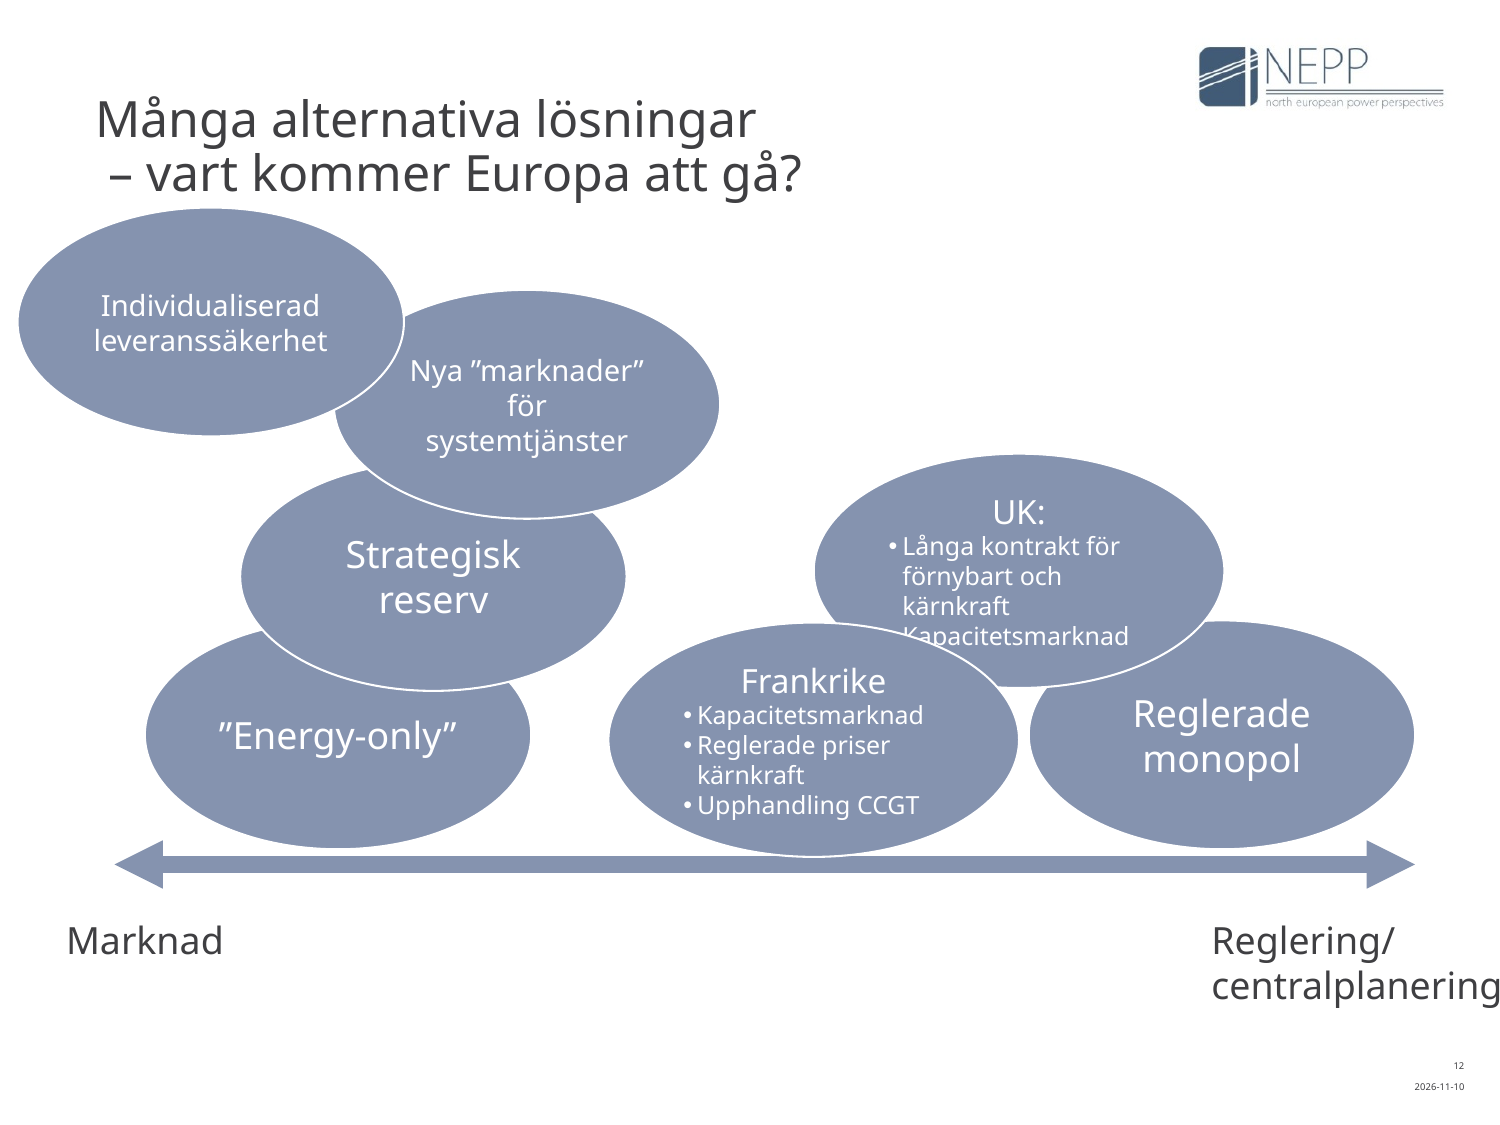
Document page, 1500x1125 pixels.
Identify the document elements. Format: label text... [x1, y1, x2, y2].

text_box UK: Långa kontrakt för förnybart och kärnkraft Kapacitetsmarknad [812, 452, 1226, 690]
text_box Reglerade monopol [1027, 619, 1417, 851]
picture [1195, 23, 1465, 123]
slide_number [1127, 1076, 1465, 1095]
text_box Strategisk reserv [239, 468, 628, 692]
text_box Många alternativa lösningar – vart kommer Europa att gå? [95, 56, 1460, 202]
text_box Marknad [51, 909, 239, 970]
text_box Frankrike Kapacitetsmarknad Reglerade priser kärnkraft Upphandling CCGT [607, 621, 1021, 858]
text_box Individualiserad leveranssäkerhet [16, 206, 405, 438]
text_box Reglering/ centralplanering [1196, 909, 1500, 1015]
text_box Nya ”marknader” för systemtjänster [333, 288, 722, 520]
text_box ”Energy-only” [143, 629, 533, 851]
slide_number 12 [1127, 1048, 1465, 1074]
